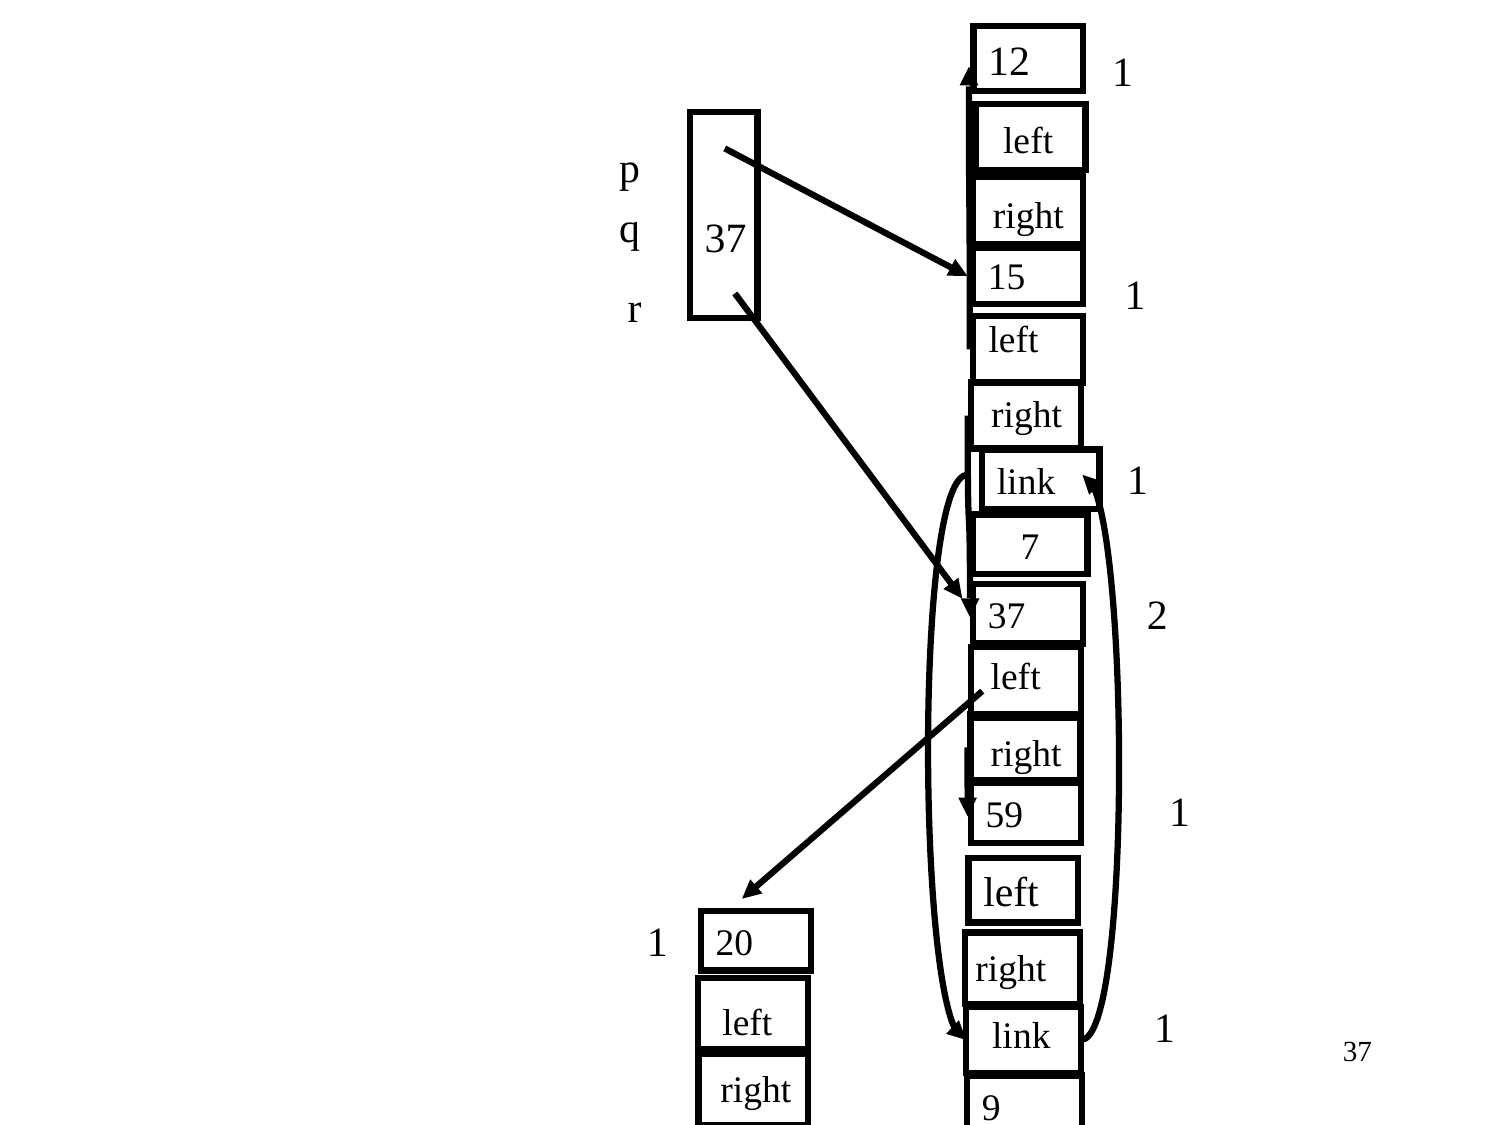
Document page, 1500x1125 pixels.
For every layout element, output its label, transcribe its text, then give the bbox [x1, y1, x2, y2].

text_box 1 [1105, 37, 1140, 103]
text_box [637, 110, 692, 176]
slide_number 37 [1105, 1024, 1388, 1101]
text_box 1 [1109, 260, 1153, 325]
text_box 1 [632, 907, 675, 973]
text_box 1 [1154, 777, 1197, 843]
text_box p [594, 133, 665, 193]
text_box 2 [1132, 580, 1175, 645]
text_box 1 [1139, 992, 1182, 1024]
text_box 1 [1112, 445, 1155, 510]
text_box q [594, 193, 665, 259]
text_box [697, 25, 1101, 1125]
text_box r [599, 273, 670, 339]
